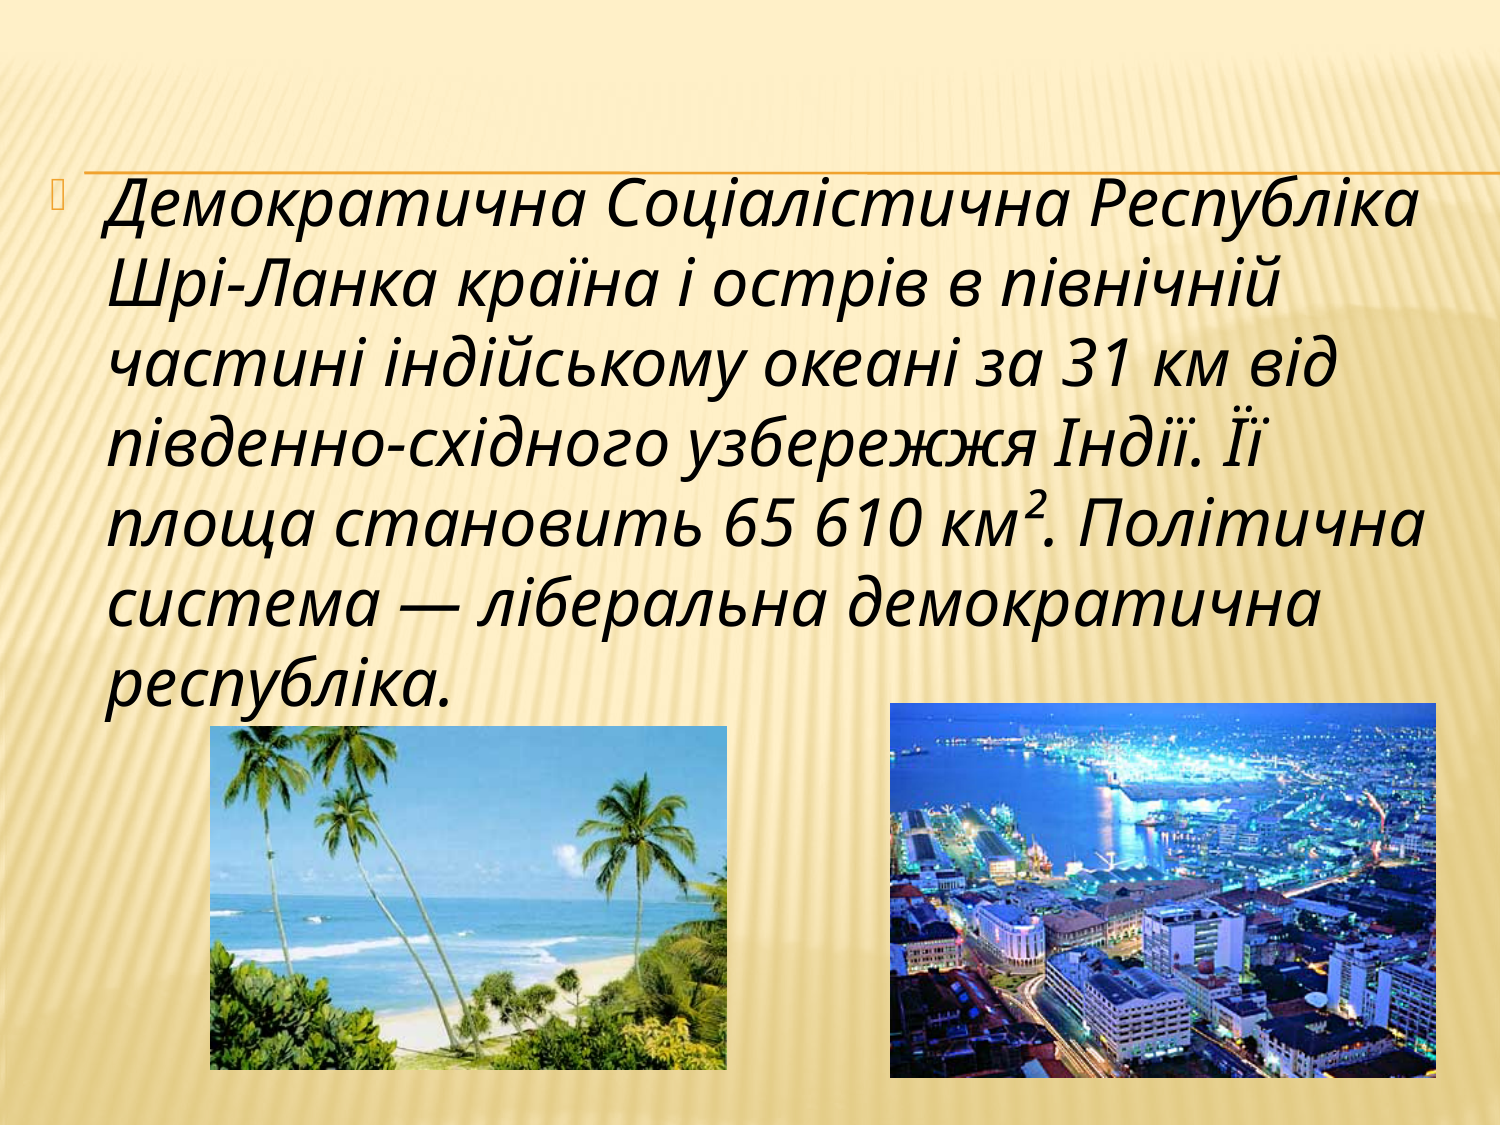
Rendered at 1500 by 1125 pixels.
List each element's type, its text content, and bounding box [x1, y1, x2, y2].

picture [890, 702, 1437, 1079]
list Демократична Соціалістична Республіка Шрі-Ланка країна і острів в північній частині індійському океані за 31 км від південно-східного узбережжя Індії. Її площа становить 65 610 км². Політична система — ліберальна демократична республіка. [35, 152, 1461, 895]
picture [210, 726, 727, 1070]
